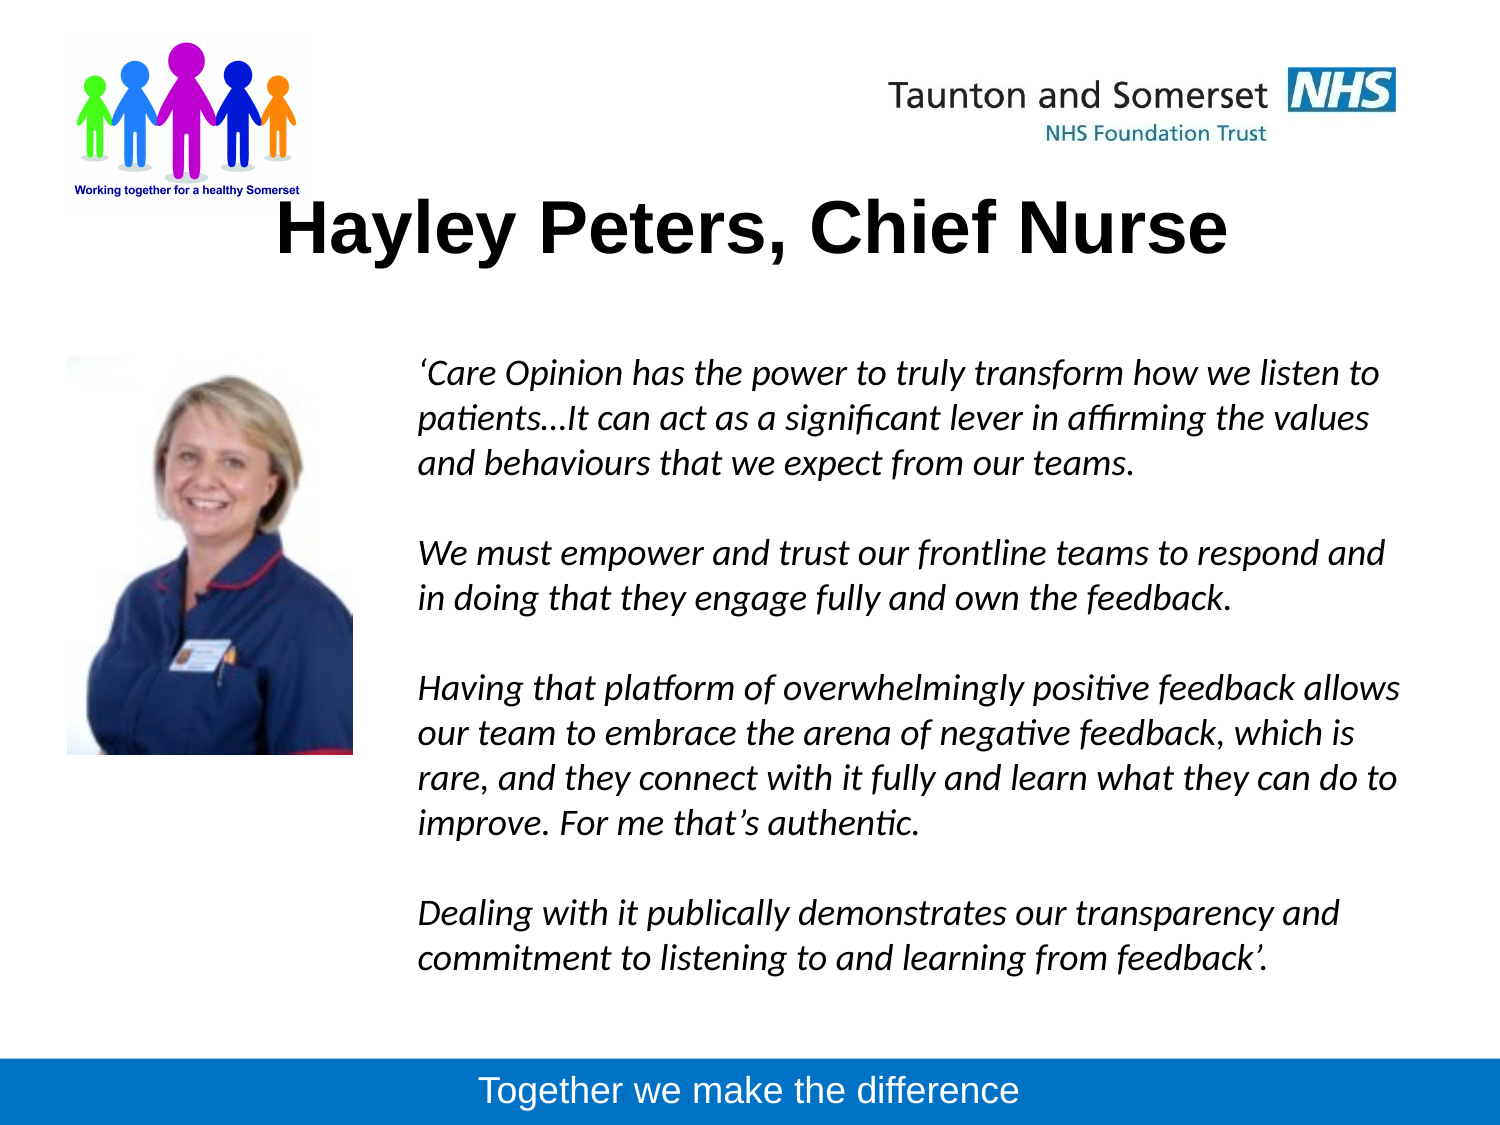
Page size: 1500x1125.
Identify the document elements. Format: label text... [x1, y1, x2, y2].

picture [888, 67, 1396, 141]
text_box ‘Care Opinion has the power to truly transform how we listen to patients…It can act as a significant lever in affirming the values and behaviours that we expect from our teams. We must empower and trust our frontline teams to respond and in doing that they engage fully and own the feedback. Having that platform of overwhelmingly positive feedback allows our team to embrace the arena of negative feedback, which is rare, and they connect with it fully and learn what they can do to improve. For me that’s authentic. Dealing with it publically demonstrates our transparency and commitment to listening to and learning from feedback’. [402, 340, 1428, 986]
text_box Hayley Peters, Chief Nurse [78, 171, 1429, 263]
picture [65, 35, 313, 214]
picture [67, 356, 353, 755]
